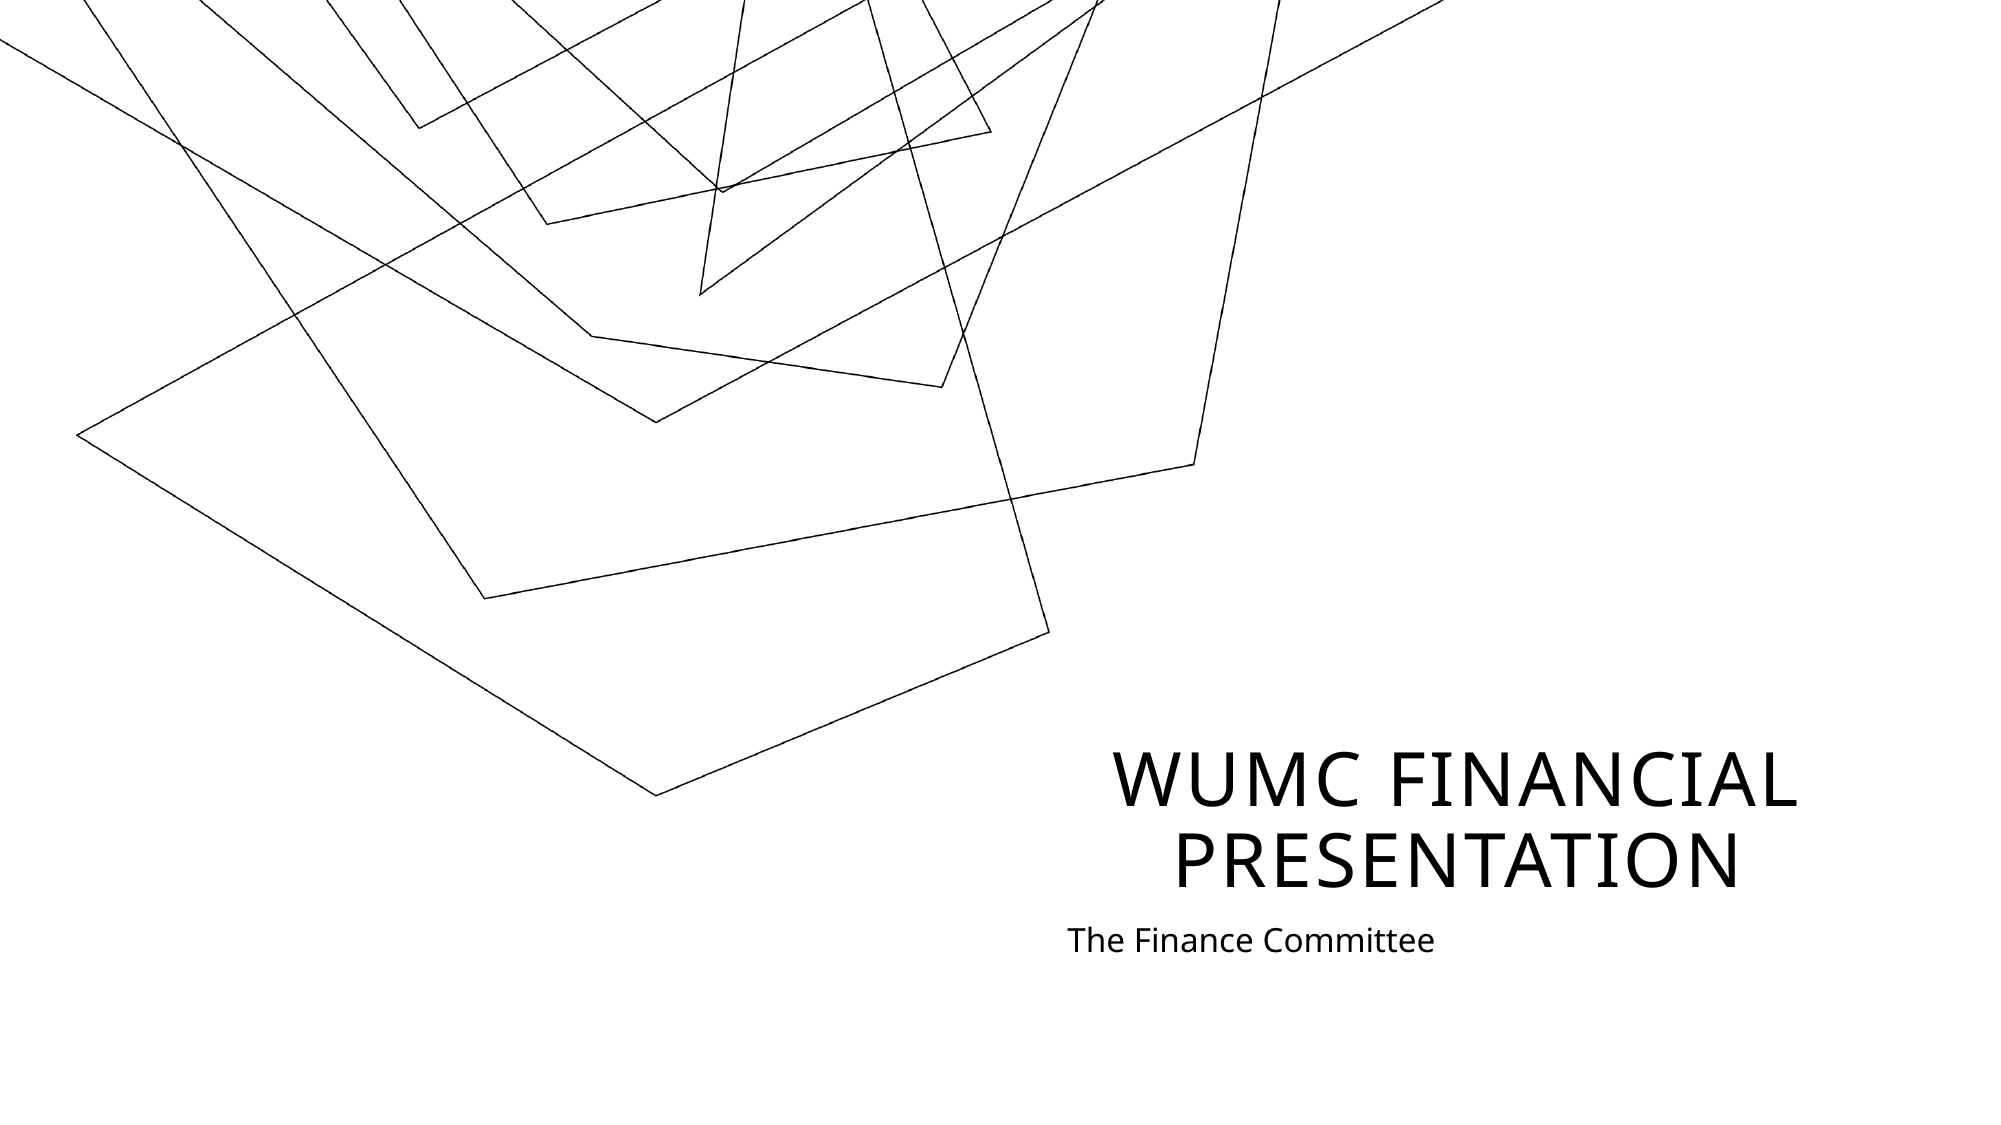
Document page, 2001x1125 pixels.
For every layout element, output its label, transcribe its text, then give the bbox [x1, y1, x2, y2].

picture [0, 0, 1557, 830]
title WUMC Financial Presentation [1052, 727, 1864, 912]
subtitle The Finance Committee [1052, 916, 1864, 982]
